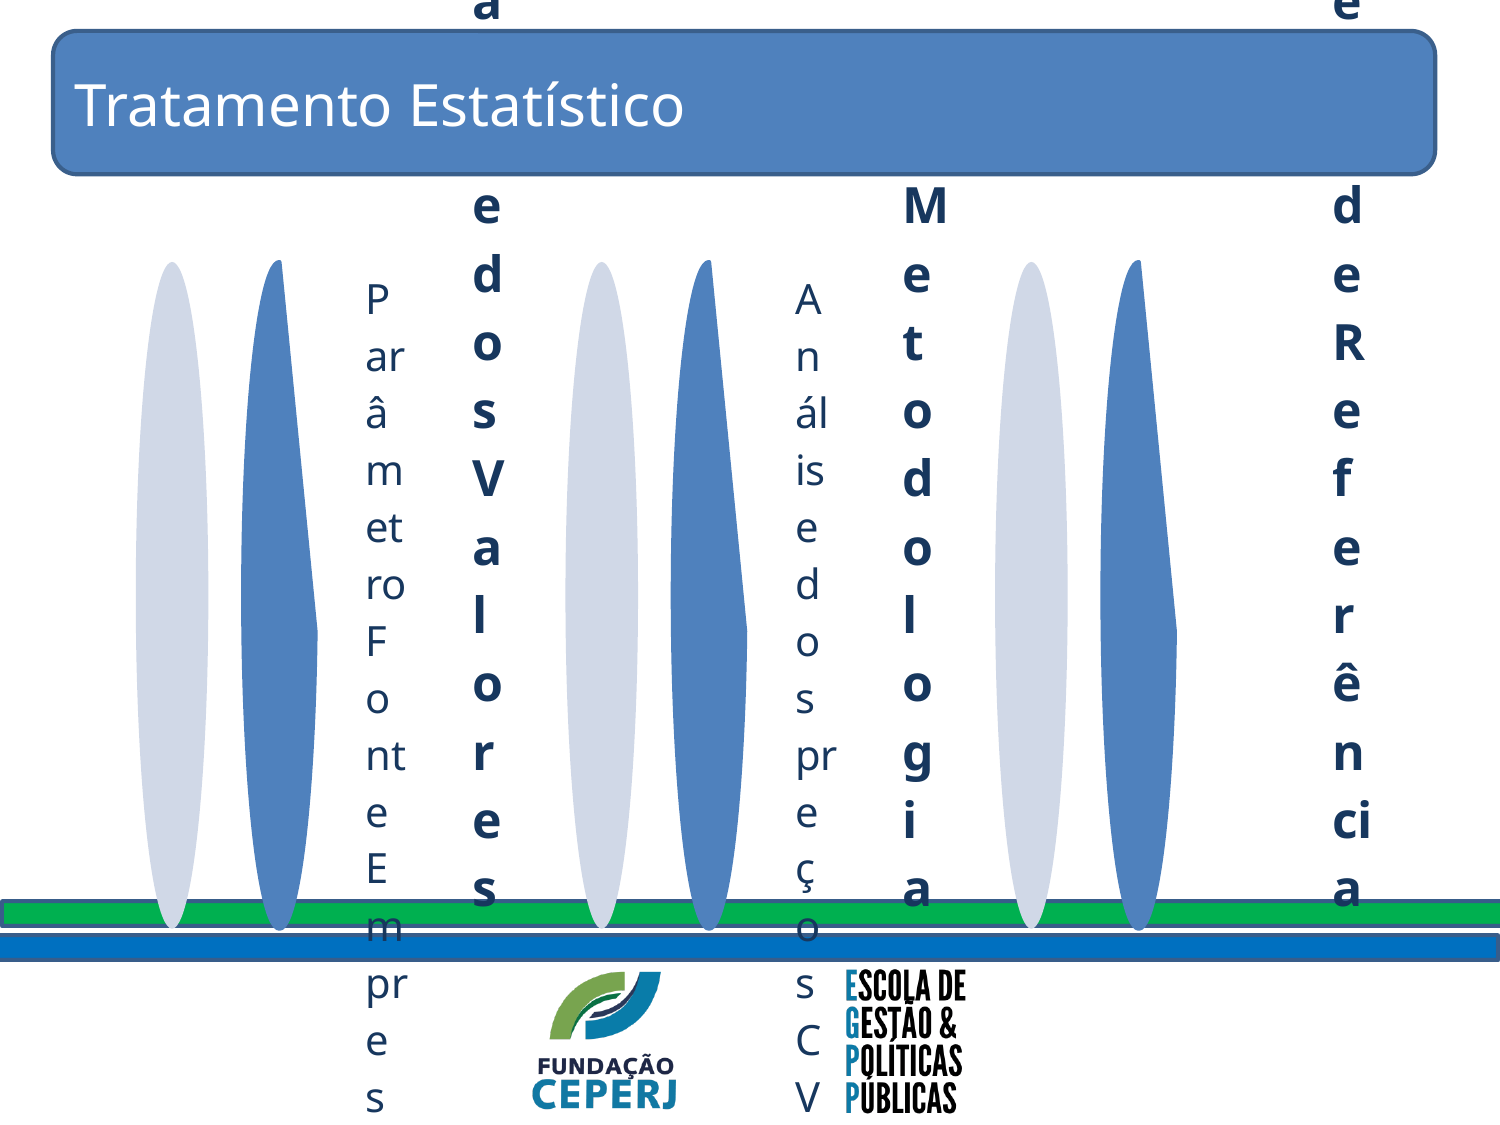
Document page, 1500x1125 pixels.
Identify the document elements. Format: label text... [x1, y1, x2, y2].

picture [1391, 899, 1500, 928]
picture [0, 899, 135, 928]
text_box Tratamento Estatístico [50, 28, 1438, 177]
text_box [135, 261, 1391, 929]
picture [513, 964, 703, 1117]
picture [0, 933, 1500, 1119]
